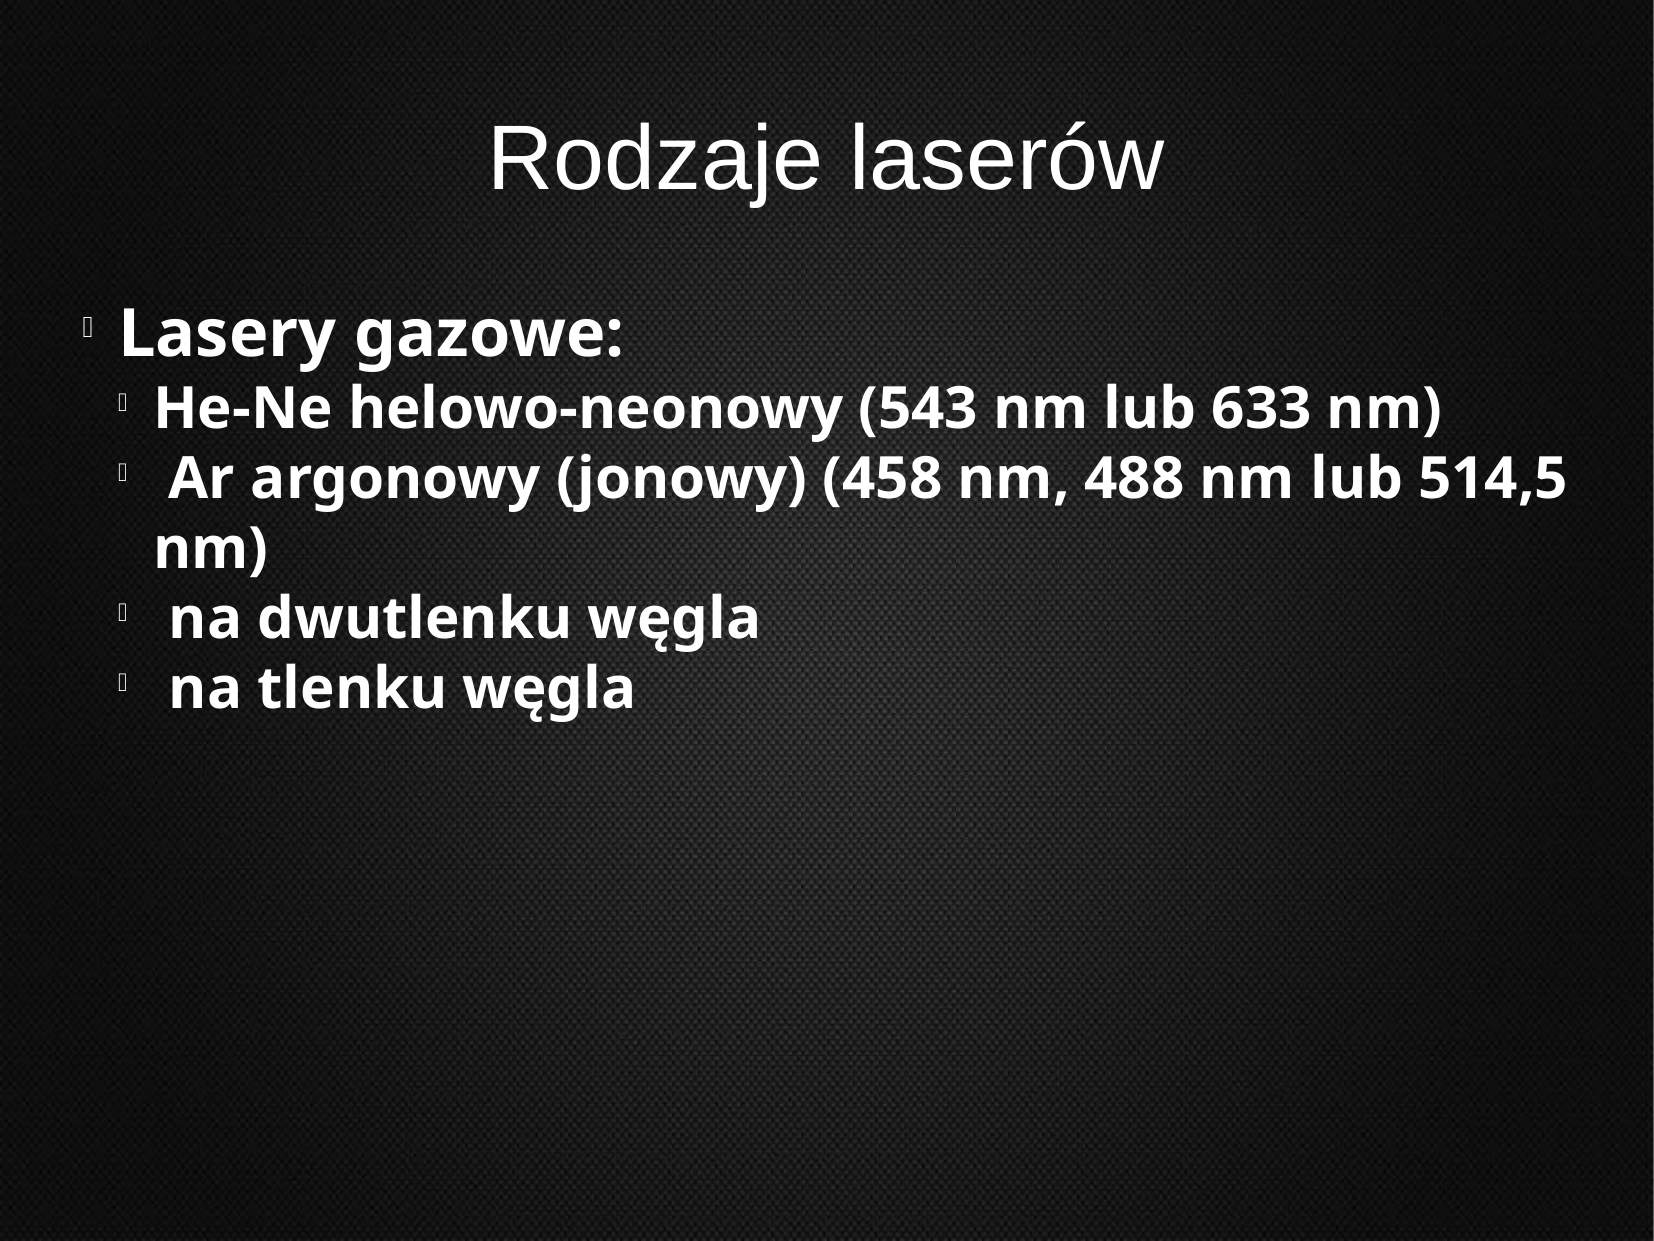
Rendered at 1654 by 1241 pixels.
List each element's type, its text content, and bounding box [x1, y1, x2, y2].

text_box Lasery gazowe: He-Ne helowo-neonowy (543 nm lub 633 nm) Ar argonowy (jonowy) (458 nm, 488 nm lub 514,5 nm) na dwutlenku węgla na tlenku węgla [82, 290, 1571, 1010]
picture [0, 0, 1654, 1241]
text_box Rodzaje laserów [82, 49, 1571, 257]
